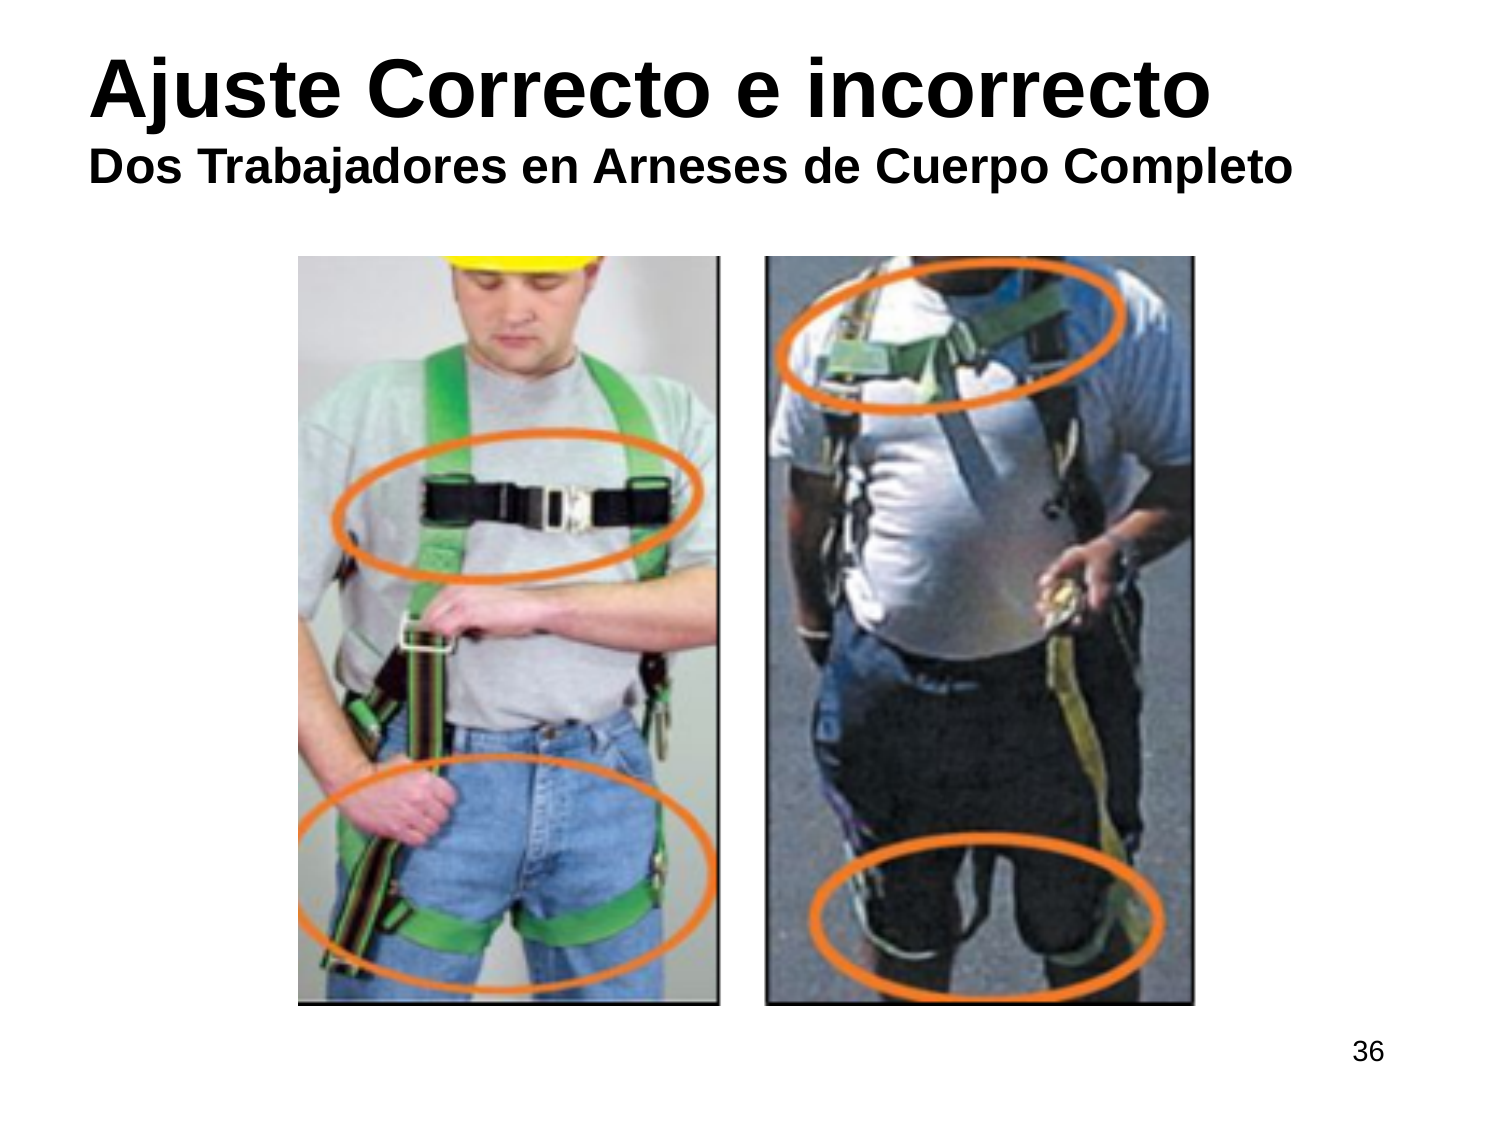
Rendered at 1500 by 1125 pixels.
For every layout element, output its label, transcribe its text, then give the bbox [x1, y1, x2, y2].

picture [298, 256, 1200, 1006]
title Ajuste Correcto e incorrecto Dos Trabajadores en Arneses de Cuerpo Completo [73, 50, 1424, 238]
slide_number 36 [1074, 1024, 1401, 1103]
